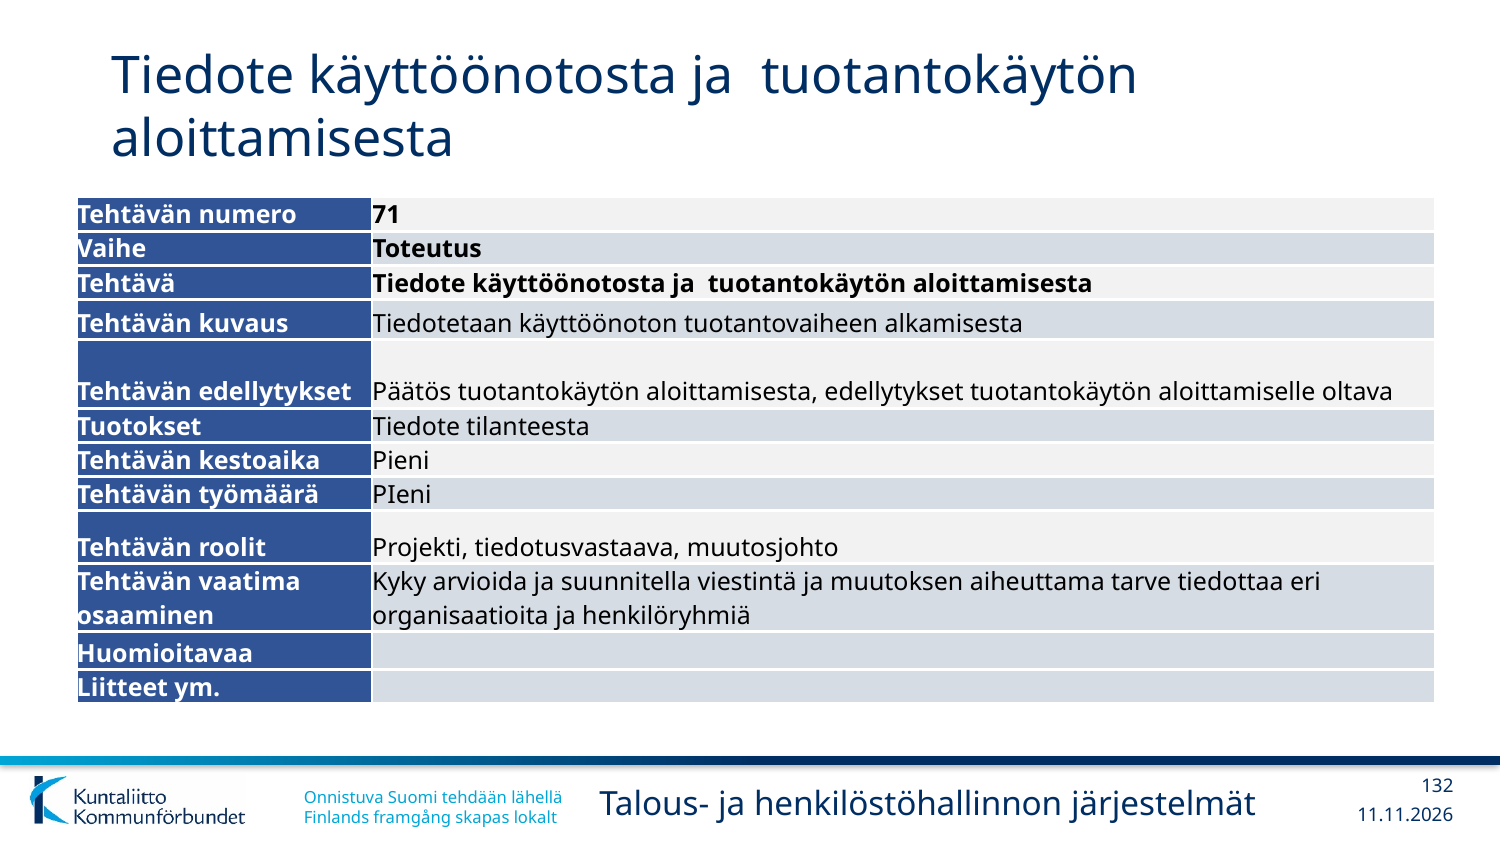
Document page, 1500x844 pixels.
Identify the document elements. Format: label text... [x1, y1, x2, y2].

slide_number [1305, 798, 1454, 832]
table_cell Projekti, tiedotusvastaava, muutosjohto [373, 512, 1434, 562]
table_cell Tehtävä [78, 267, 371, 298]
text_box Talous- ja henkilöstöhallinnon järjestelmät [584, 775, 1335, 830]
table_cell Toteutus [373, 233, 1434, 264]
table_cell [373, 671, 1434, 702]
table_cell Liitteet ym. [78, 671, 371, 702]
table_cell Tehtävän kuvaus [78, 301, 371, 338]
table_cell [373, 633, 1434, 668]
table_cell Huomioitavaa [78, 633, 371, 668]
table_cell PIeni [373, 478, 1434, 509]
table_cell Päätös tuotantokäytön aloittamisesta, edellytykset tuotantokäytön aloittamiselle oltava [373, 341, 1434, 407]
table_cell Pieni [373, 444, 1434, 475]
table_cell Kyky arvioida ja suunnitella viestintä ja muutoksen aiheuttama tarve tiedottaa eri organisaatioita ja henkilöryhmiä [373, 565, 1434, 630]
table_cell Tiedotetaan käyttöönoton tuotantovaiheen alkamisesta [373, 301, 1434, 338]
table_header Tehtävän numero [78, 198, 371, 230]
table_cell Tehtävän edellytykset [78, 341, 371, 407]
table_cell Tehtävän vaatima osaaminen [78, 565, 371, 630]
table_cell Tehtävän kestoaika [78, 444, 371, 475]
table_cell Tehtävän roolit [78, 512, 371, 562]
table_cell Tiedote käyttöönotosta ja tuotantokäytön aloittamisesta [373, 267, 1434, 298]
table_header 71 [373, 198, 1434, 230]
table_cell Tehtävän työmäärä [78, 478, 371, 509]
picture [29, 773, 246, 825]
slide_number 132 [1389, 770, 1454, 803]
table_cell Tiedote tilanteesta [373, 410, 1434, 441]
table_cell Vaihe [78, 233, 371, 264]
table_cell Tuotokset [78, 410, 371, 441]
title Tiedote käyttöönotosta ja tuotantokäytön aloittamisesta [111, 33, 1388, 175]
